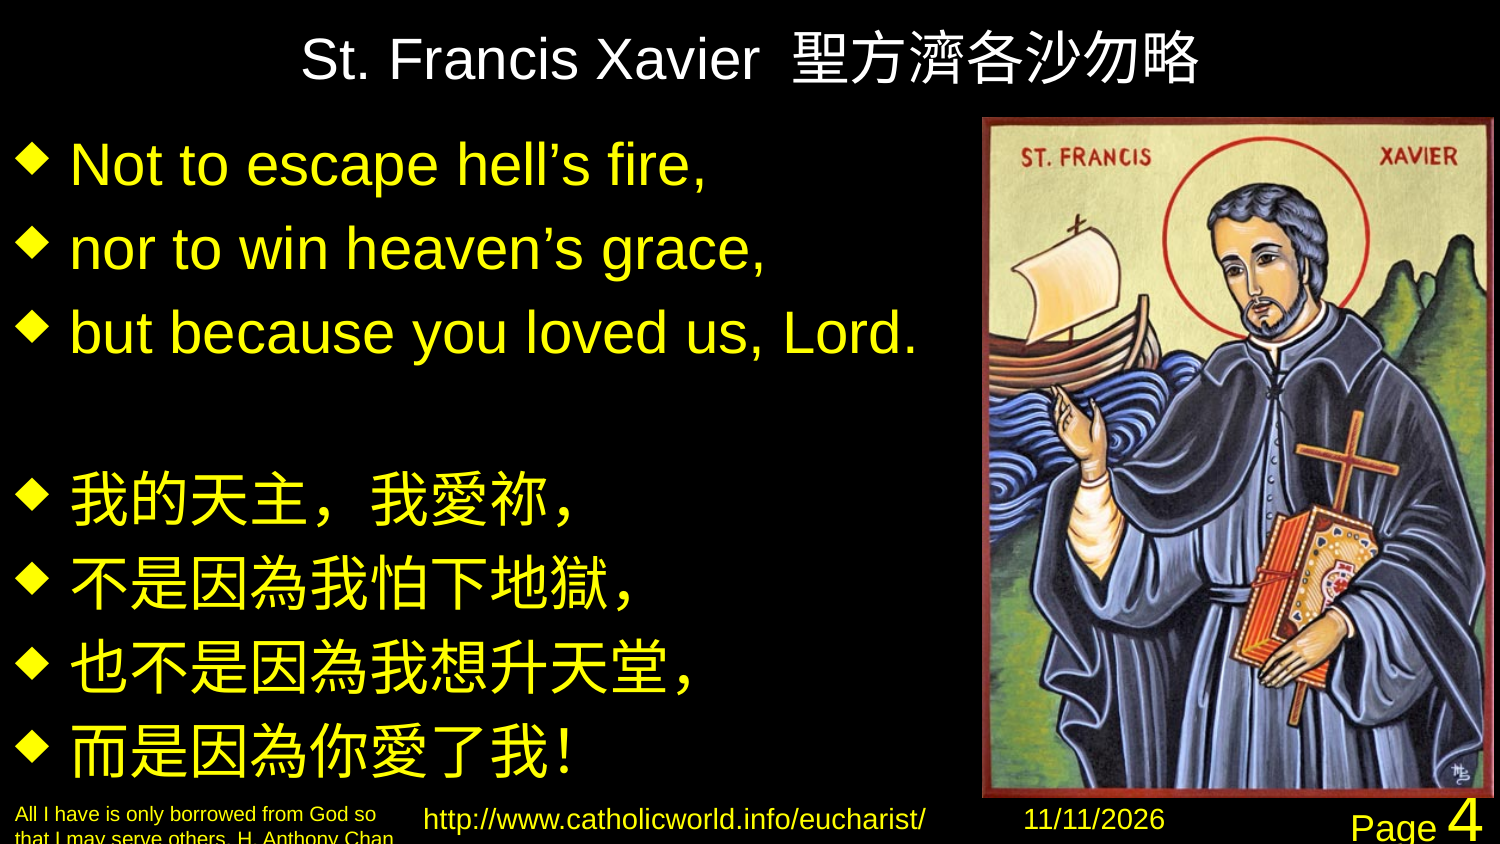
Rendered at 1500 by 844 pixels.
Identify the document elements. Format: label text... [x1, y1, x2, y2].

list Not to escape hell’s fire, nor to win heaven’s grace, but because you loved us, Lord. 我的天主，我愛祢， 不是因為我怕下地獄， 也不是因為我想升天堂， 而是因為你愛了我！ [0, 117, 977, 799]
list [981, 117, 1495, 799]
title St. Francis Xavier 聖方濟各沙勿略 [0, 0, 1500, 113]
